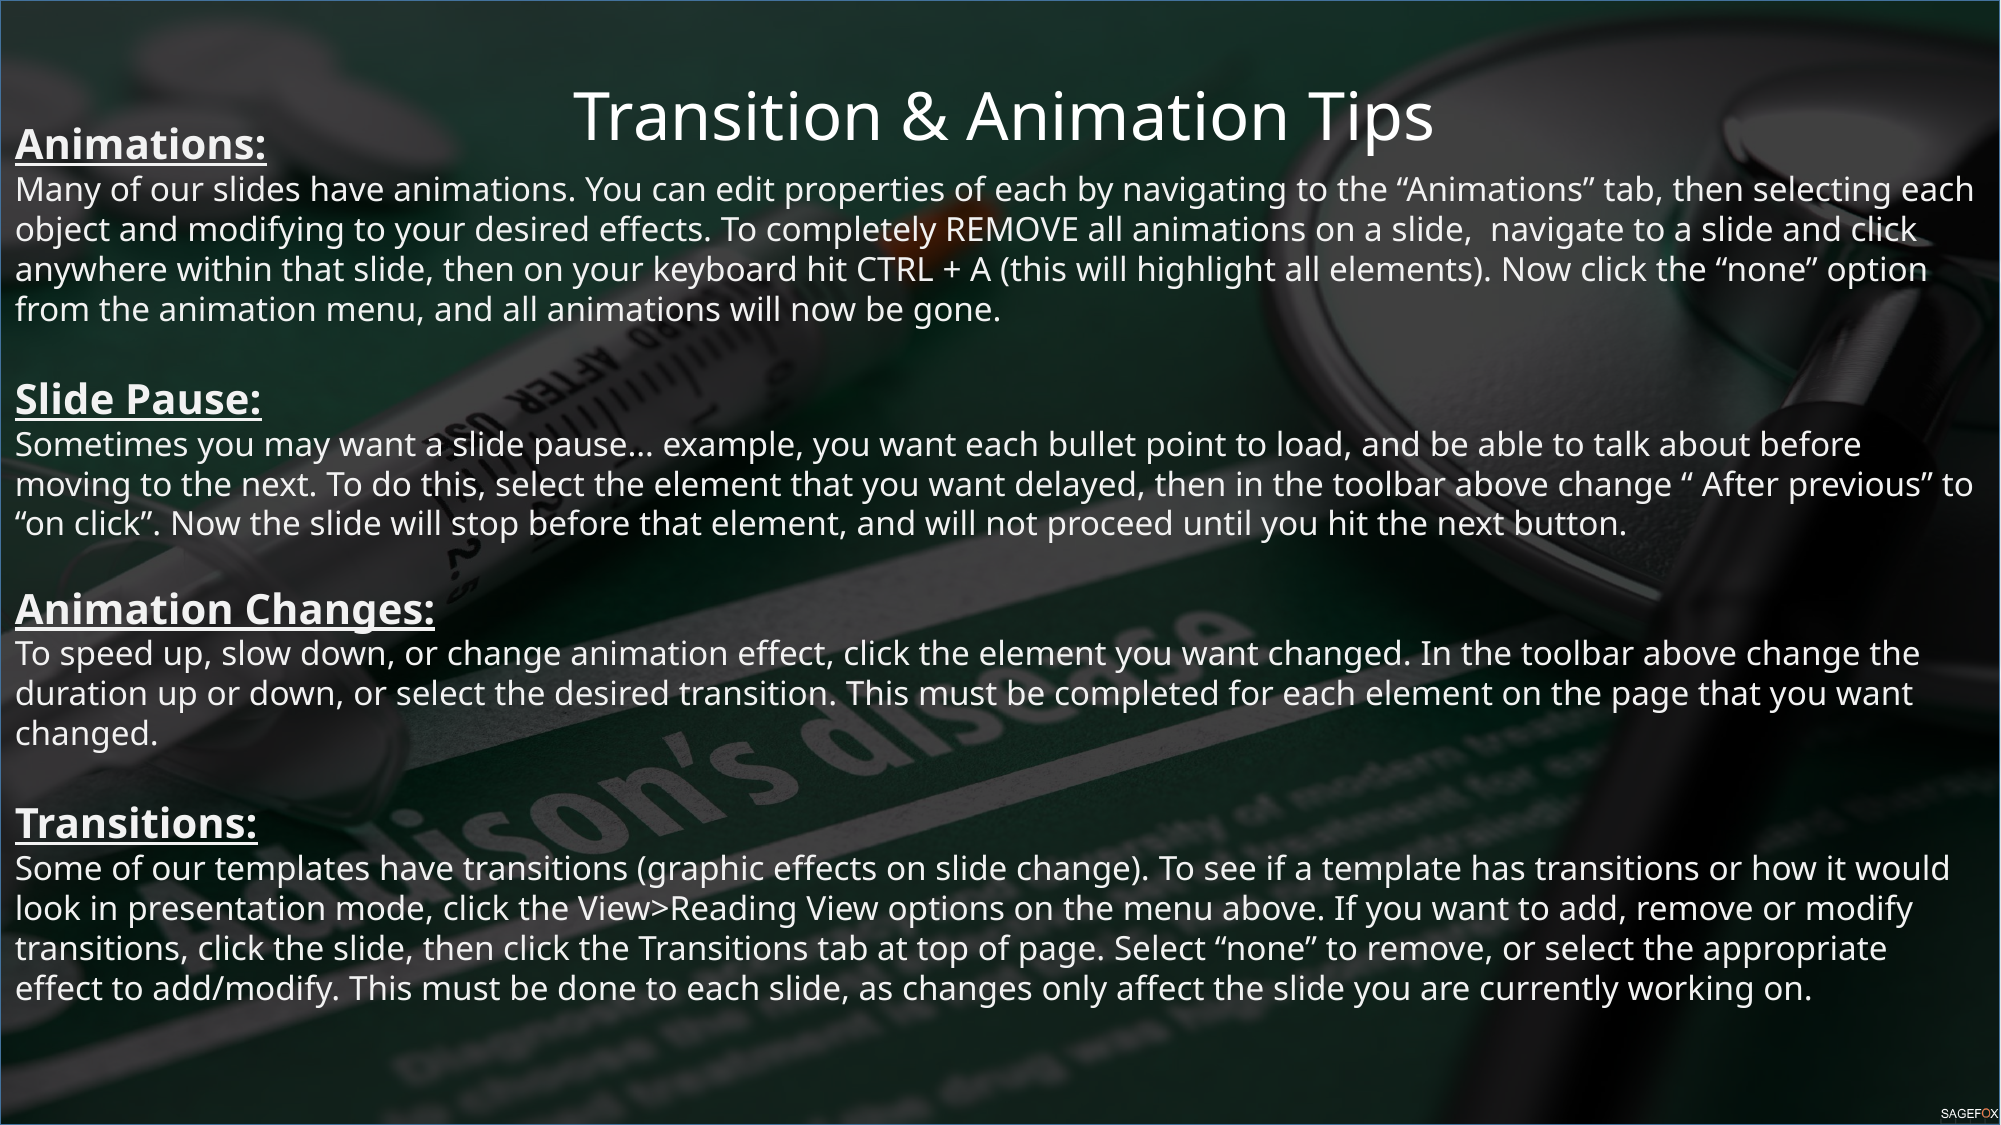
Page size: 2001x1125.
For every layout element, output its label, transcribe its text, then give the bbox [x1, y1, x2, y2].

text_box Animations: Many of our slides have animations. You can edit properties of each by navigating to the “Animations” tab, then selecting each object and modifying to your desired effects. To completely REMOVE all animations on a slide, navigate to a slide and click anywhere within that slide, then on your keyboard hit CTRL + A (this will highlight all elements). Now click the “none” option from the animation menu, and all animations will now be gone. Slide Pause: Sometimes you may want a slide pause… example, you want each bullet point to load, and be able to talk about before moving to the next. To do this, select the element that you want delayed, then in the toolbar above change “ After previous” to “on click”. Now the slide will stop before that element, and will not proceed until you hit the next button. Animation Changes: To speed up, slow down, or change animation effect, click the element you want changed. In the toolbar above change the duration up or down, or select the desired transition. This must be completed for each element on the page that you want changed. Transitions: Some of our templates have transitions (graphic effects on slide change). To see if a template has transitions or how it would look in presentation mode, click the View>Reading View options on the menu above. If you want to add, remove or modify transitions, click the slide, then click the Transitions tab at top of page. Select “none” to remove, or select the appropriate effect to add/modify. This must be done to each slide, as changes only affect the slide you are currently working on. [0, 0, 2000, 1125]
title Transition & Animation Tips [477, 59, 1532, 177]
